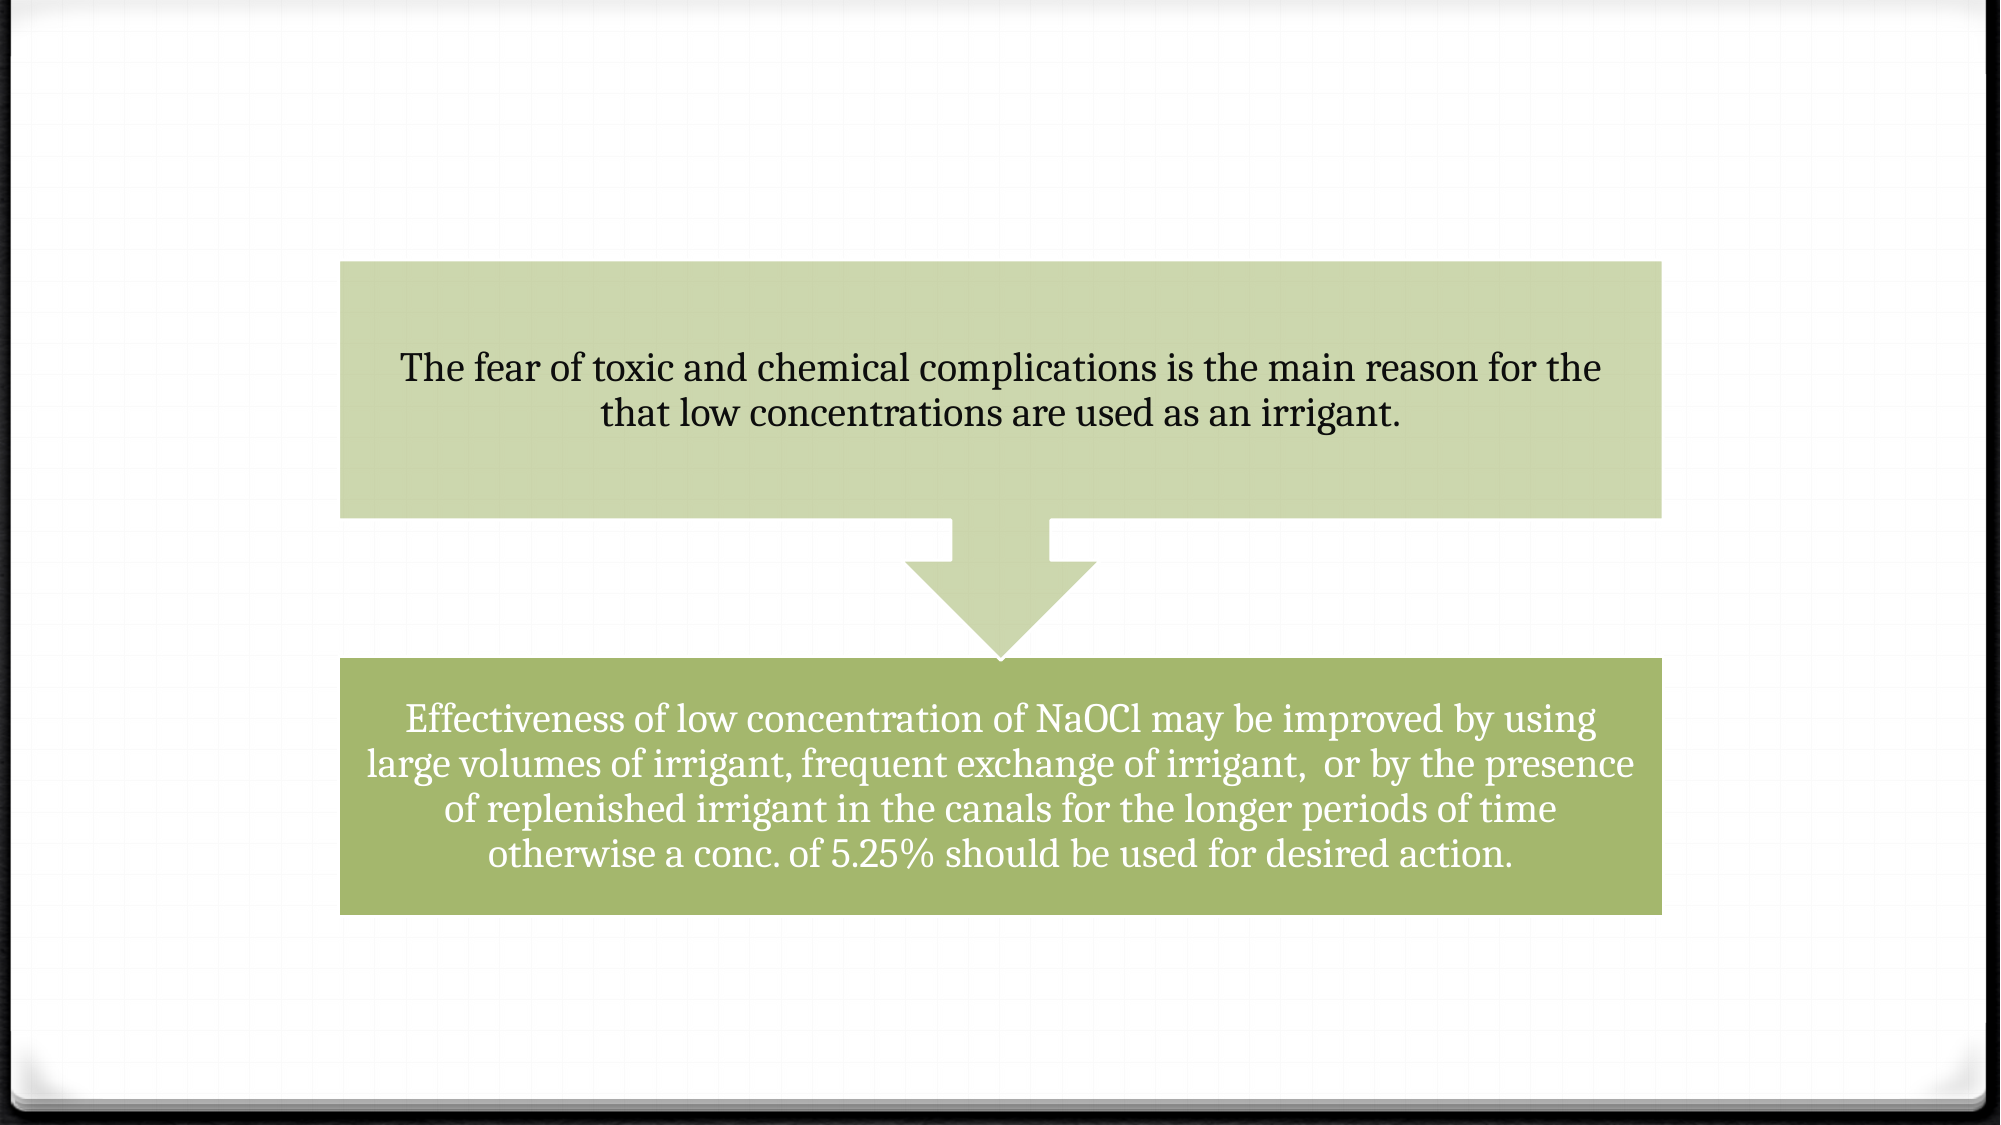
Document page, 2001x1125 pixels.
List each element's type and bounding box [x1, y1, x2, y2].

list [338, 259, 1664, 918]
picture [0, 0, 2000, 1125]
